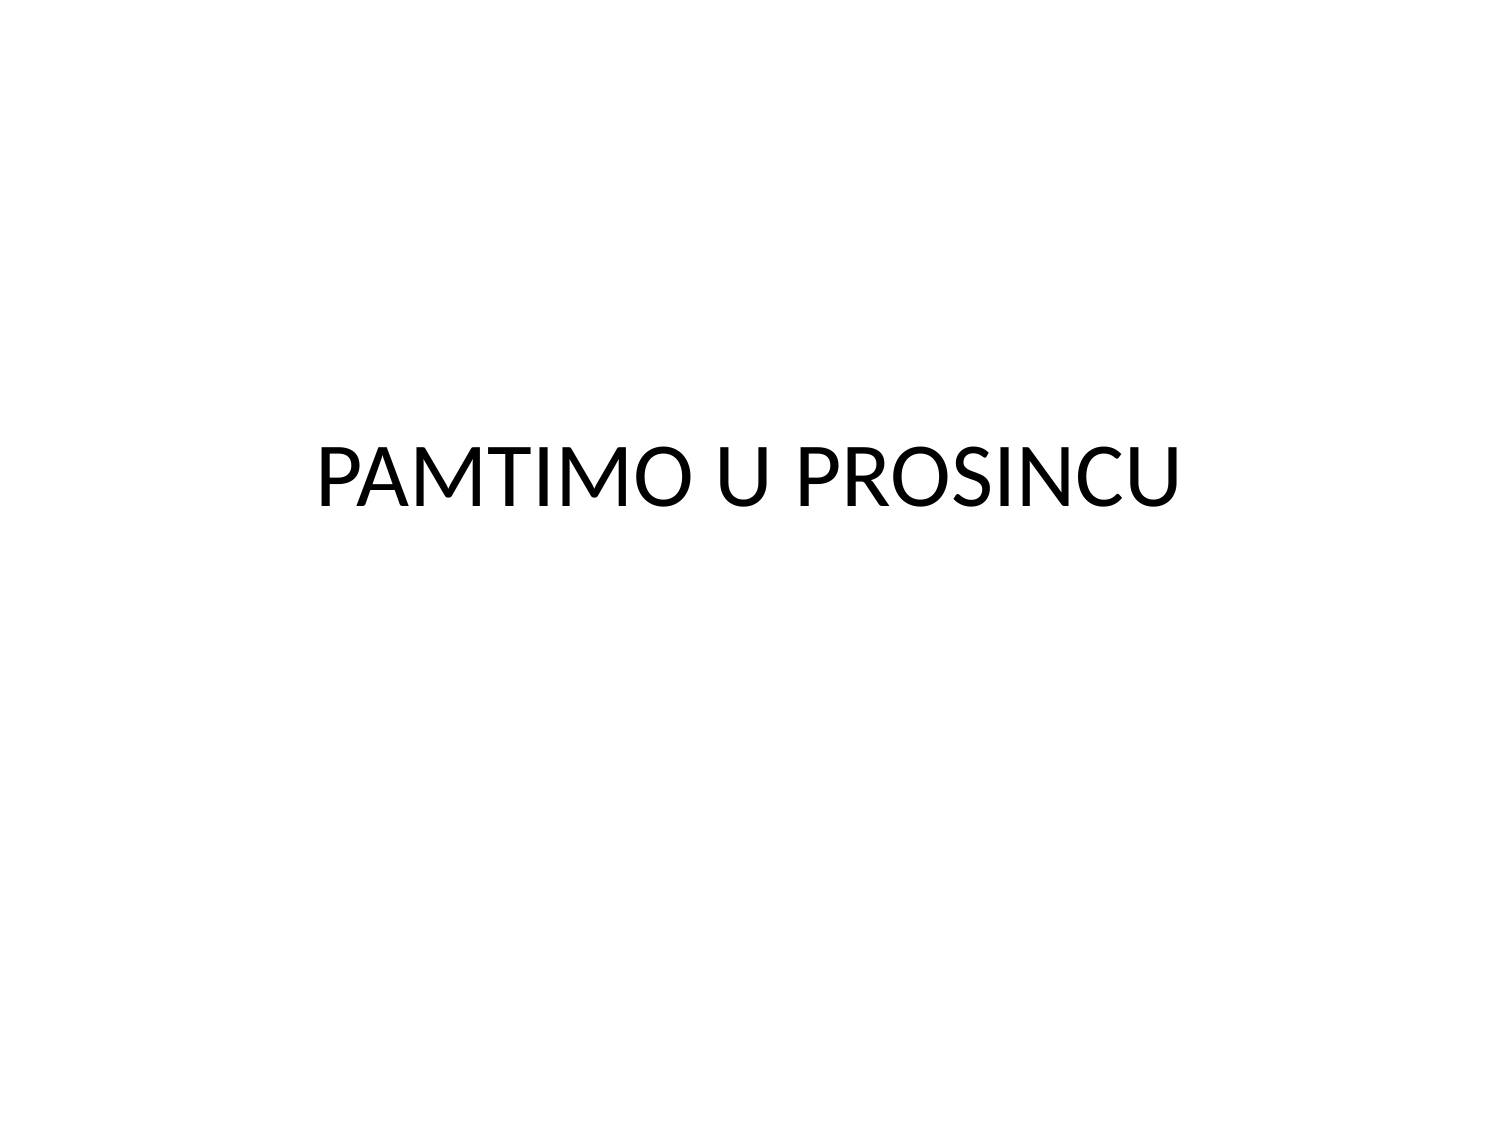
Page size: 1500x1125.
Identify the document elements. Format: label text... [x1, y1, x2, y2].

title PAMTIMO U PROSINCU [112, 349, 1388, 591]
